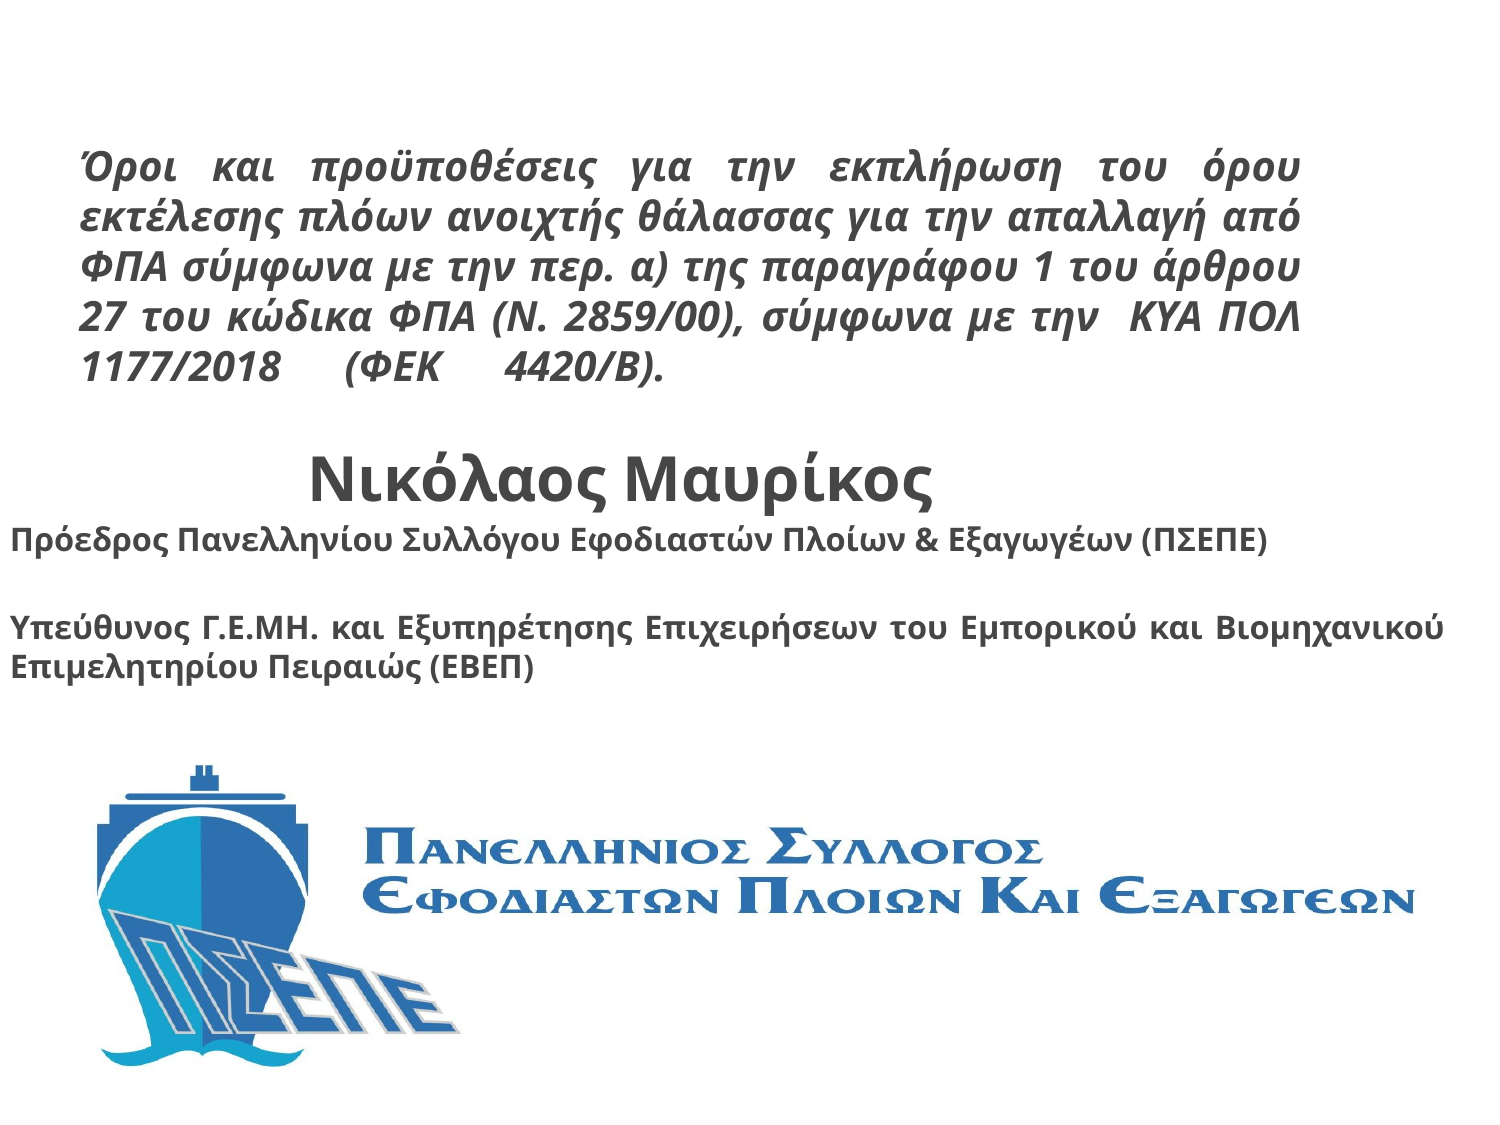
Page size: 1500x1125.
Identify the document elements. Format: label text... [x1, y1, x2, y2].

subtitle Νικόλαος Μαυρίκος Πρόεδρος Πανελληνίου Συλλόγου Εφοδιαστών Πλοίων & Εξαγωγέων (ΠΣΕΠΕ) Υπεύθυνος Γ.Ε.ΜΗ. και Εξυπηρέτησης Επιχειρήσεων του Εμπορικού και Βιομηχανικού Επιμελητηρίου Πειραιώς (ΕΒΕΠ) [2, 431, 1462, 693]
picture [0, 693, 1500, 1125]
title Όροι και προϋποθέσεις για την εκπλήρωση του όρου εκτέλεσης πλόων ανοιχτής θάλασσας για την απαλλαγή από ΦΠΑ σύμφωνα με την περ. α) της παραγράφου 1 του άρθρου 27 του κώδικα ΦΠΑ (Ν. 2859/00), σύμφωνα με την ΚΥΑ ΠΟΛ 1177/2018 (ΦΕΚ 4420/Β). [64, 42, 1317, 431]
